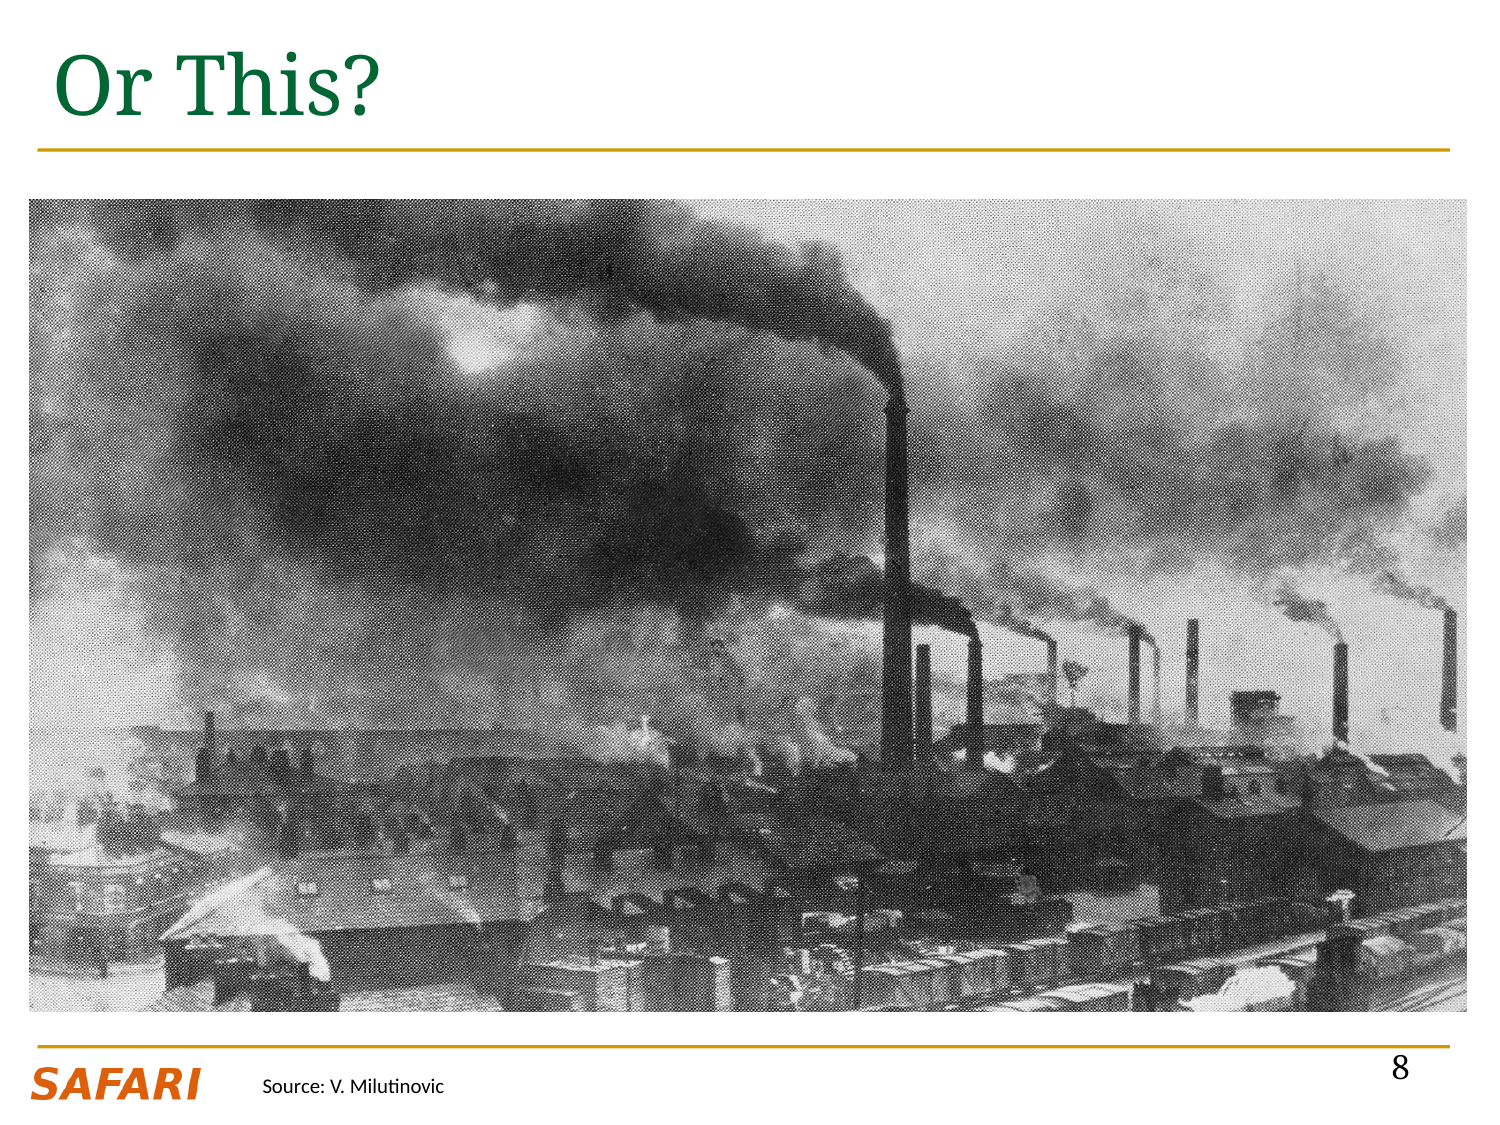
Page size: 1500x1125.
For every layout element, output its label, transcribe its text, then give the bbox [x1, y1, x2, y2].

text_box Source: V. Milutinovic [247, 1065, 460, 1106]
title Or This? [37, 24, 1451, 197]
picture [29, 1058, 207, 1110]
picture [29, 198, 1468, 1012]
slide_number 8 [1074, 1023, 1426, 1100]
